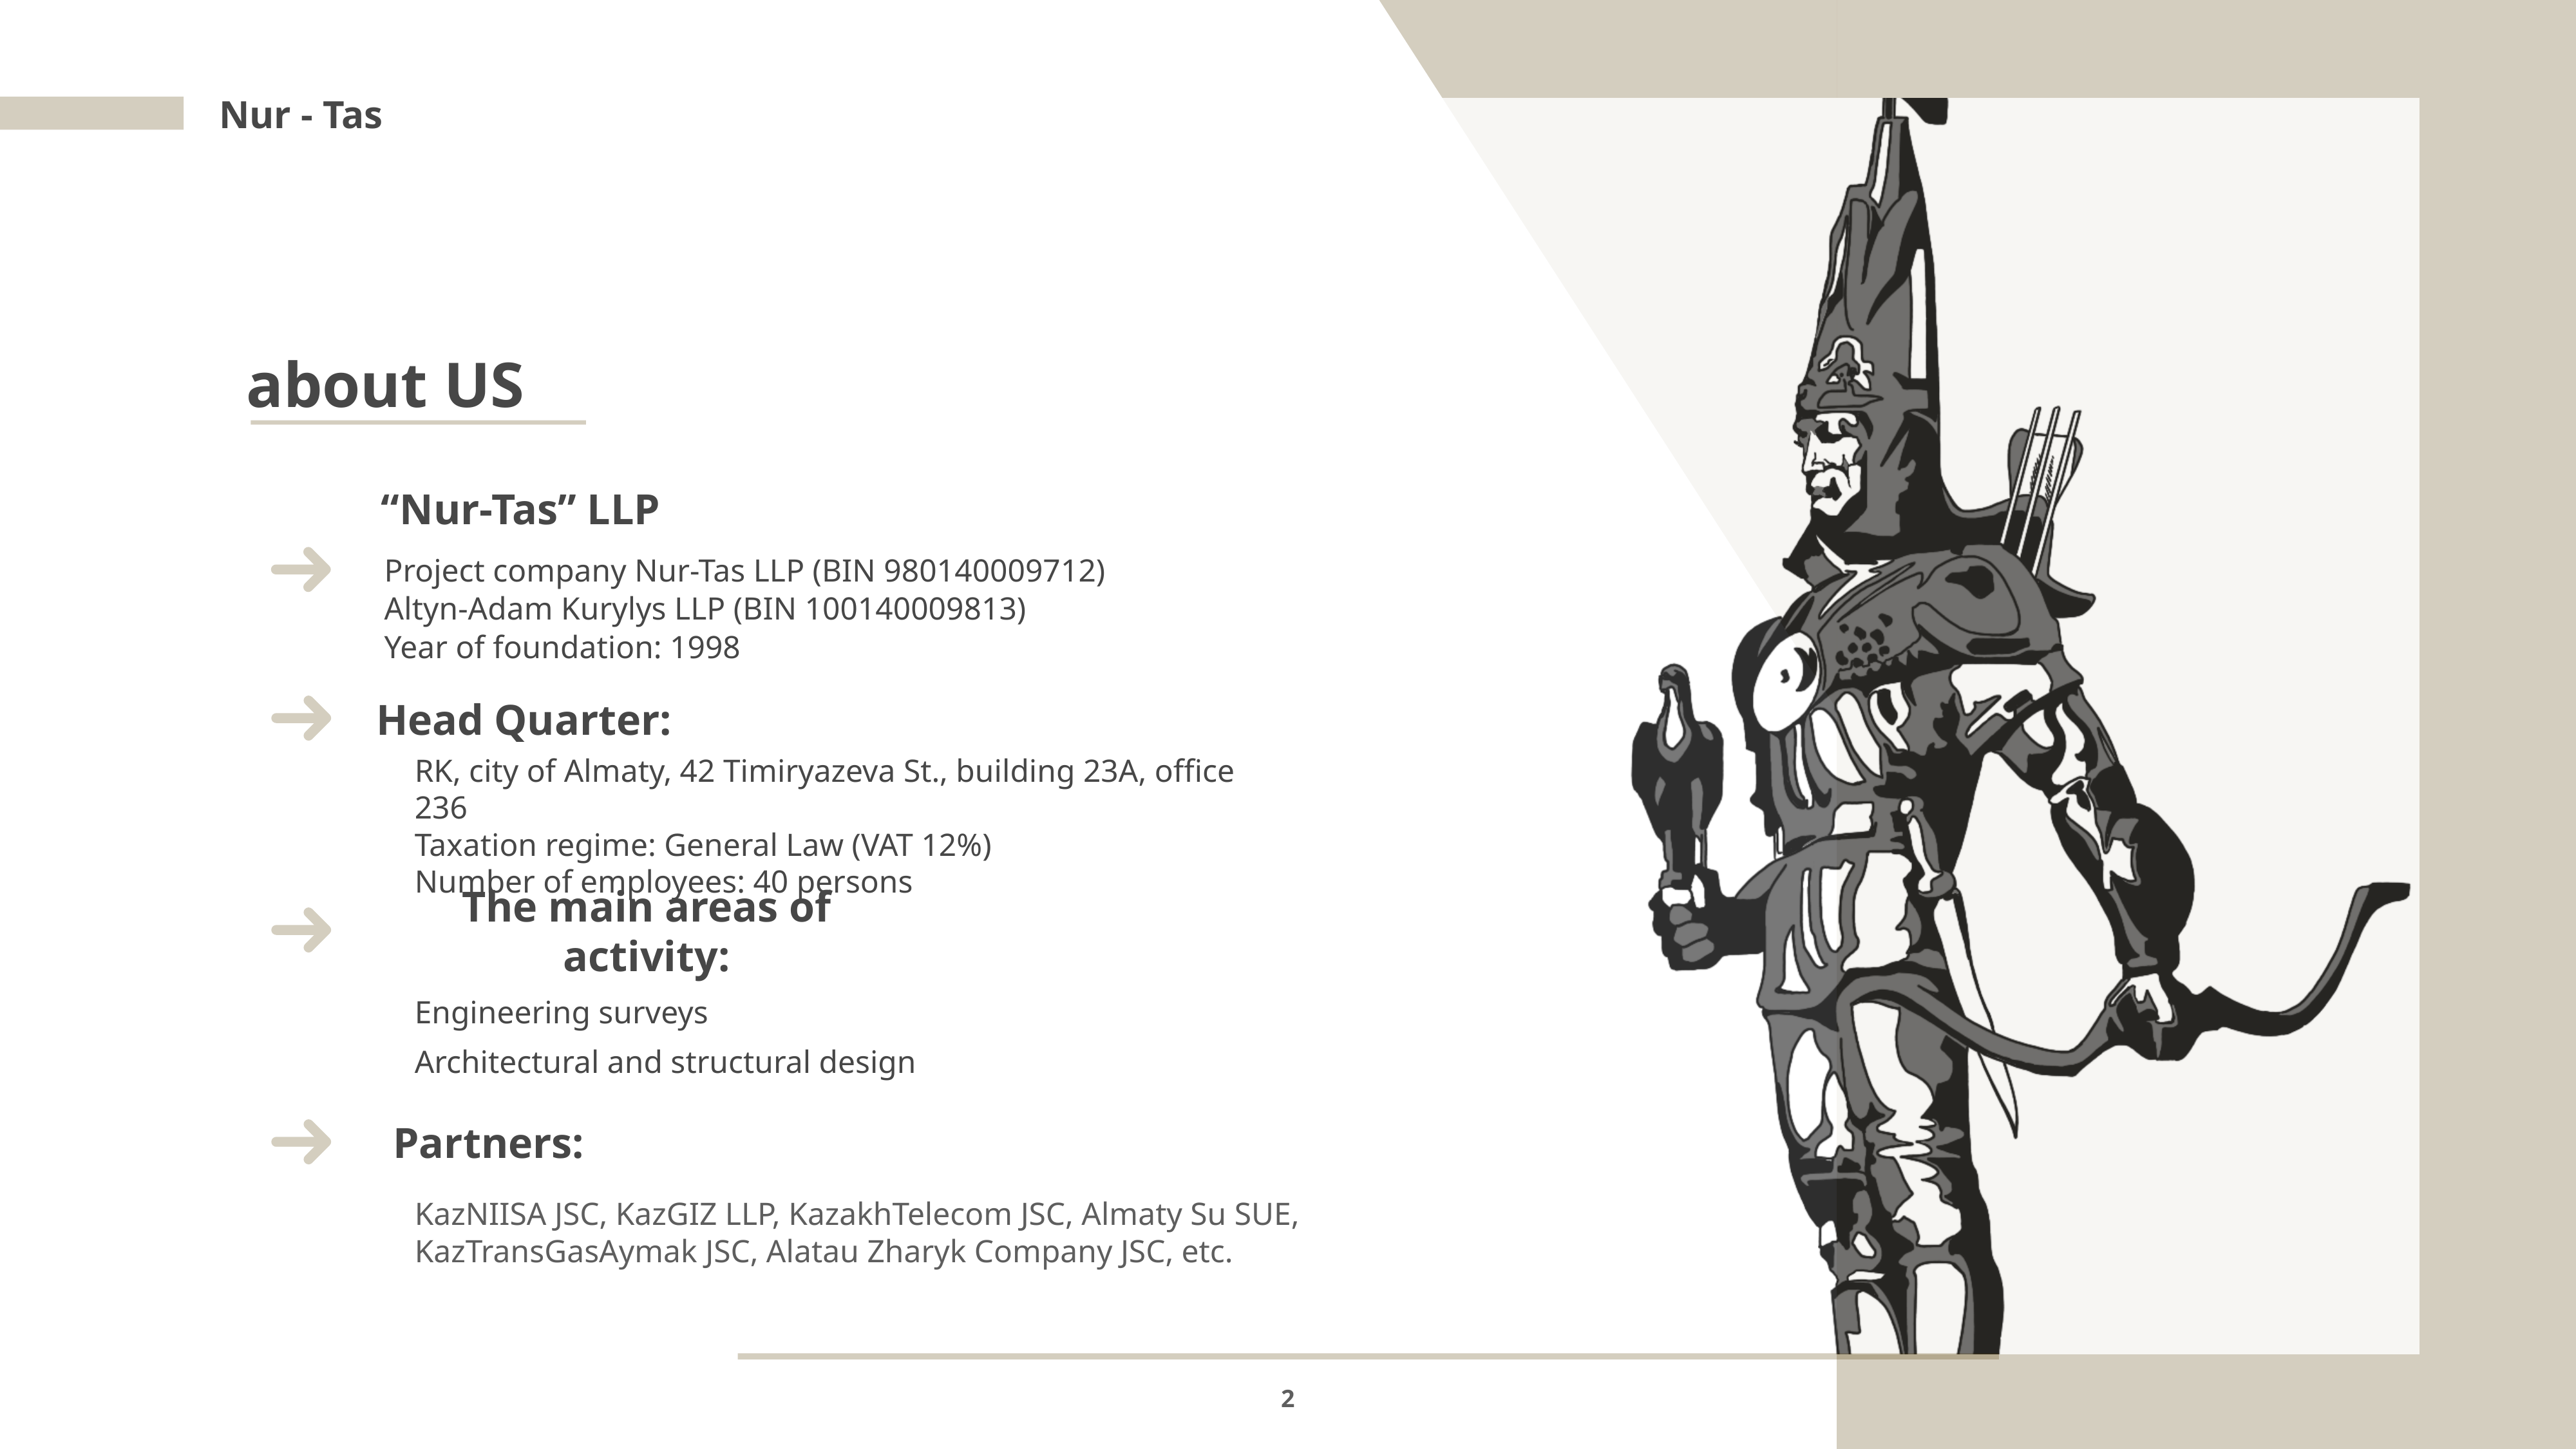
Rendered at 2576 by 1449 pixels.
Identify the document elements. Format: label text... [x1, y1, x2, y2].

text_box [1379, 0, 1837, 97]
text_box Partners: [388, 1112, 1204, 1173]
text_box [271, 696, 332, 741]
text_box Head Quarter: [304, 688, 744, 749]
text_box [271, 907, 332, 953]
text_box Architectural and structural design [409, 1037, 1097, 1085]
picture [1441, 97, 2420, 1354]
text_box KazNIISA JSC, KazGIZ LLP, KazakhTelecom JSC, Almaty Su SUE, KazTransGasAymak JSC, Alatau Zharyk Company JSC, etc. [409, 1189, 1441, 1274]
text_box The main areas of activity: [368, 875, 925, 985]
text_box Altyn-Adam Kurylys LLP (BIN 100140009813) [379, 583, 1441, 632]
text_box Nur - Tas [166, 85, 437, 141]
text_box [1837, 0, 2576, 1449]
text_box [271, 1119, 332, 1165]
text_box “Nur-Tas” LLP [359, 477, 682, 538]
text_box [270, 547, 331, 592]
text_box about US [206, 340, 565, 426]
text_box RK, city of Almaty, 42 Timiryazeva St., building 23A, office 236 Taxation regime: General Law (VAT 12%) Number of employees: 40 persons [409, 746, 1292, 905]
text_box [0, 97, 166, 130]
text_box Project company Nur-Tas LLP (BIN 980140009712) [379, 545, 1441, 583]
slide_number 2 [1220, 1380, 1356, 1422]
text_box Engineering surveys [409, 987, 812, 1035]
text_box Year of foundation: 1998 [379, 632, 1441, 670]
text_box [251, 420, 586, 425]
text_box [737, 1353, 1999, 1359]
